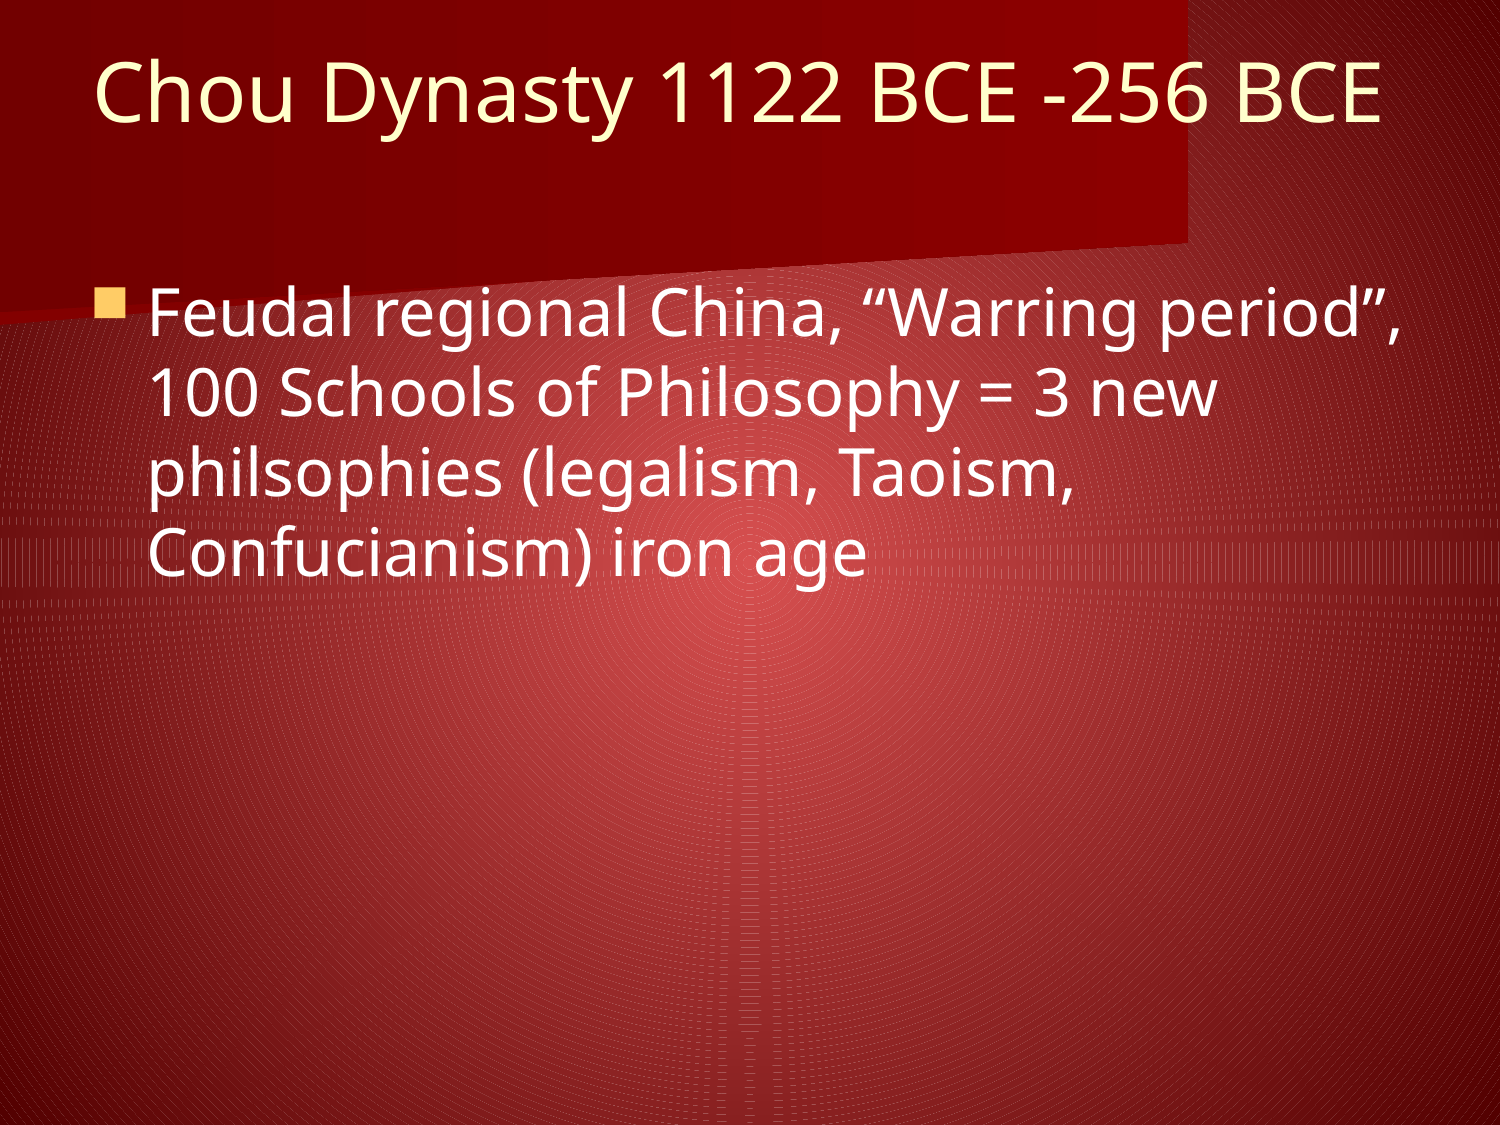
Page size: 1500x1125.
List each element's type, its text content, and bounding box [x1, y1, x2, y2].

list Feudal regional China, “Warring period”, 100 Schools of Philosophy = 3 new philsophies (legalism, Taoism, Confucianism) iron age [74, 262, 1426, 1001]
title Chou Dynasty 1122 BCE -256 BCE [74, 44, 1426, 233]
